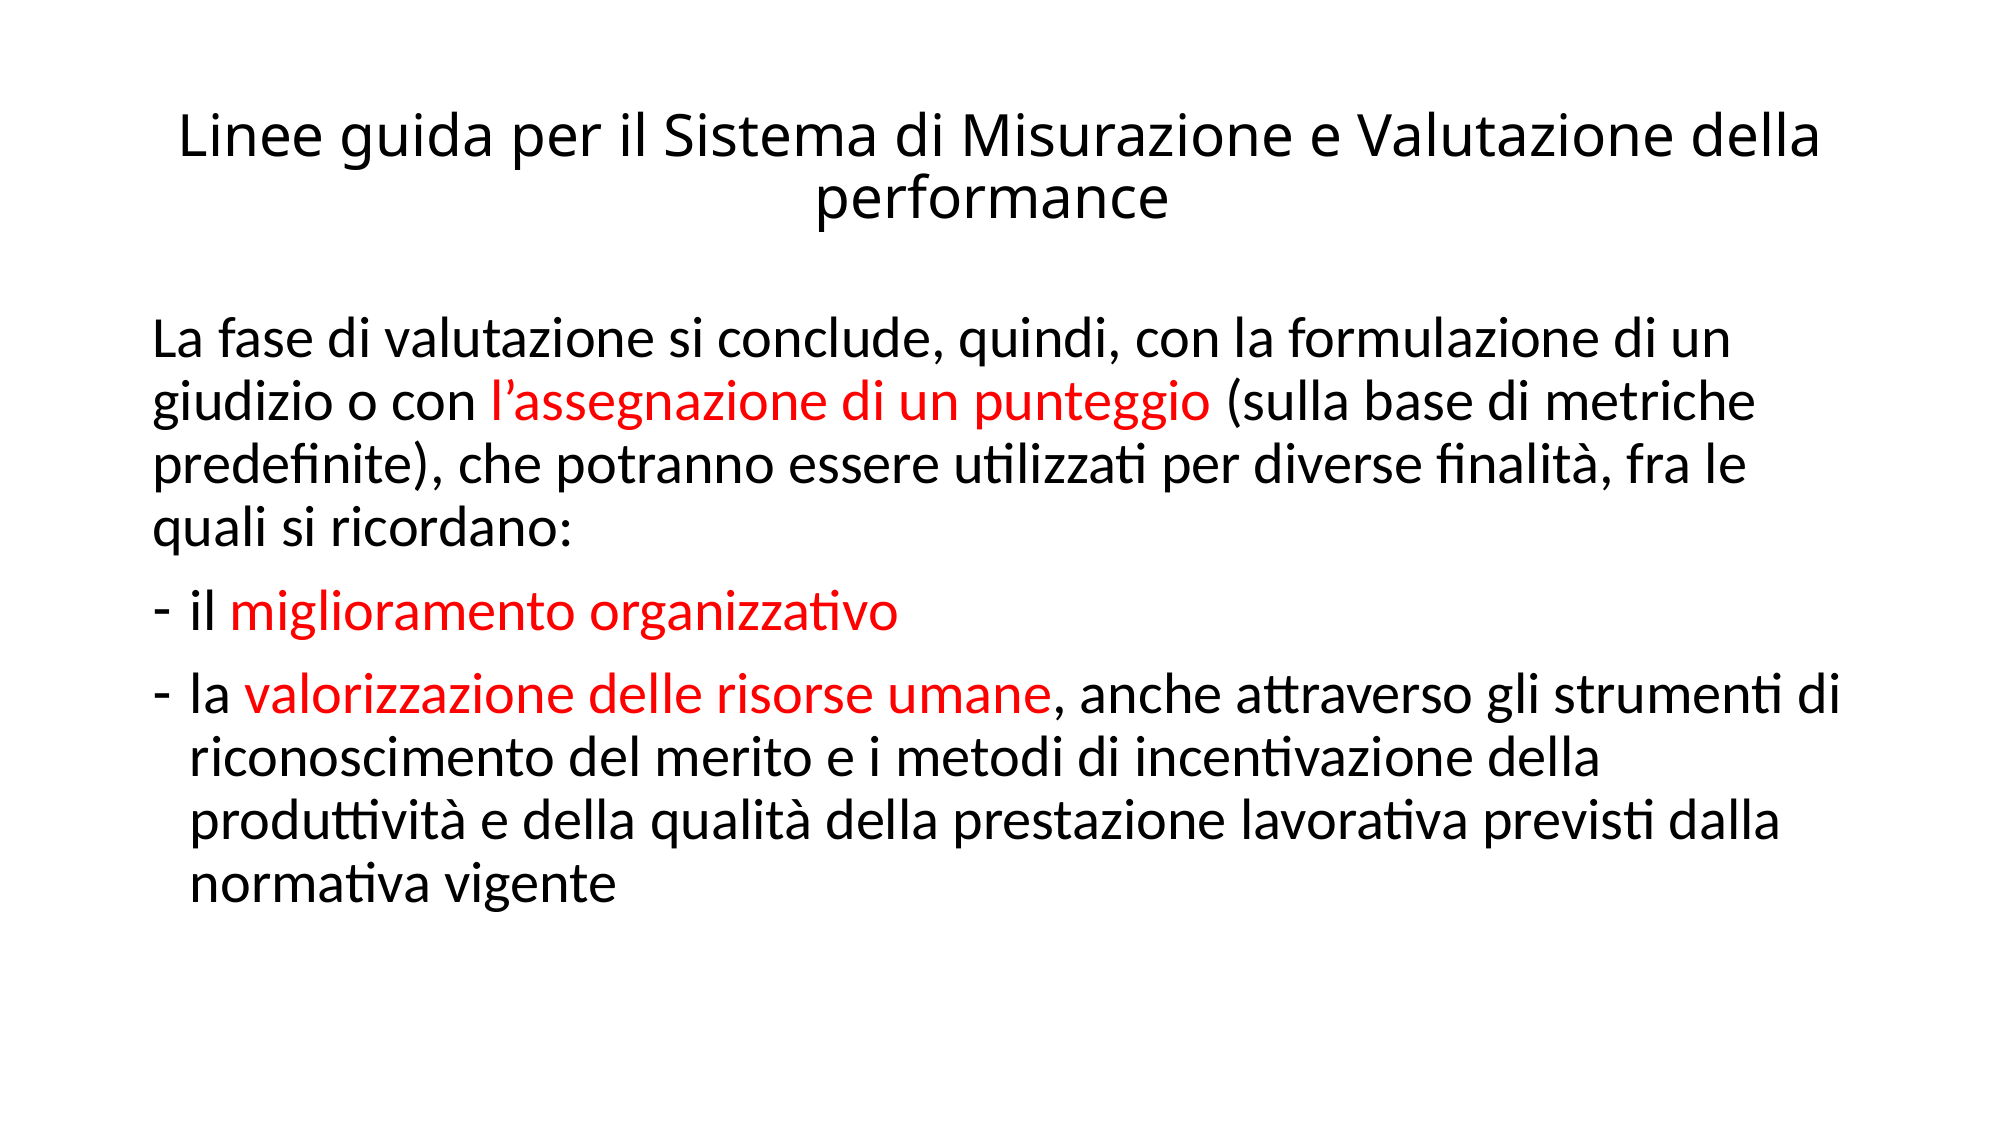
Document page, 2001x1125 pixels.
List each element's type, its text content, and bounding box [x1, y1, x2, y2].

list La fase di valutazione si conclude, quindi, con la formulazione di un giudizio o con l’assegnazione di un punteggio (sulla base di metriche predefinite), che potranno essere utilizzati per diverse finalità, fra le quali si ricordano: il miglioramento organizzativo la valorizzazione delle risorse umane, anche attraverso gli strumenti di riconoscimento del merito e i metodi di incentivazione della produttività e della qualità della prestazione lavorativa previsti dalla normativa vigente [137, 299, 1863, 1014]
title Linee guida per il Sistema di Misurazione e Valutazione della performance [137, 59, 1863, 278]
